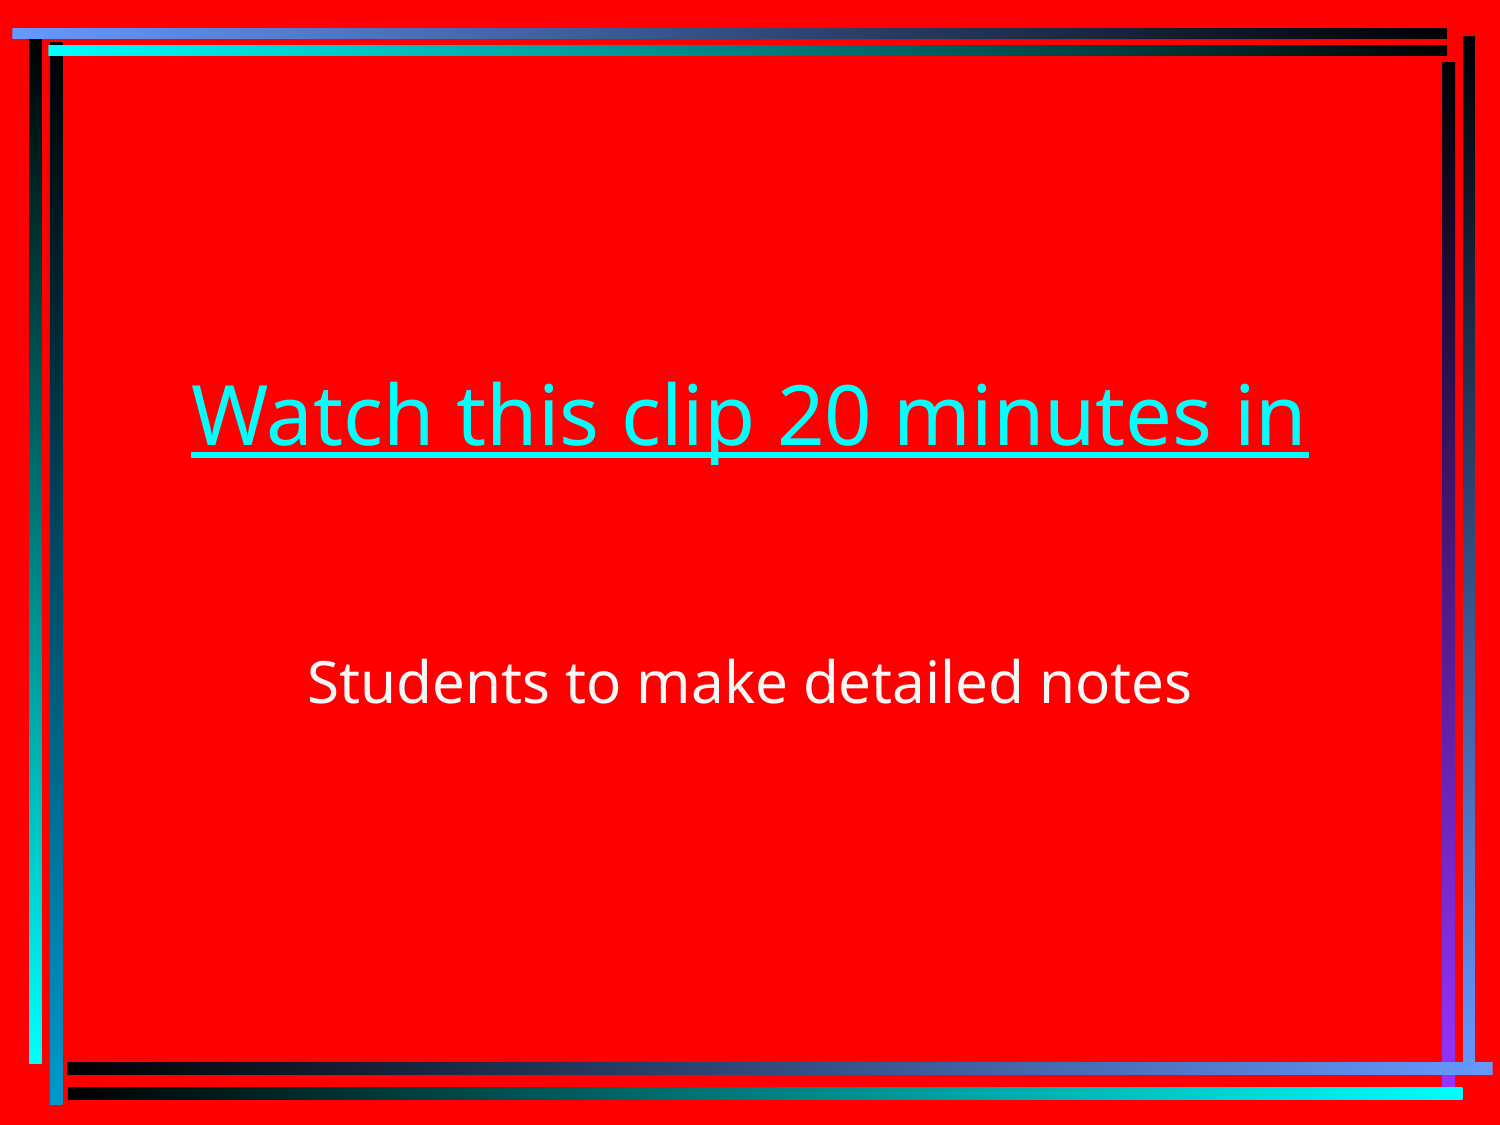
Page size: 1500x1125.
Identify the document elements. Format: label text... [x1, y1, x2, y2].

title Watch this clip 20 minutes in [112, 324, 1388, 513]
subtitle Students to make detailed notes [224, 637, 1276, 926]
